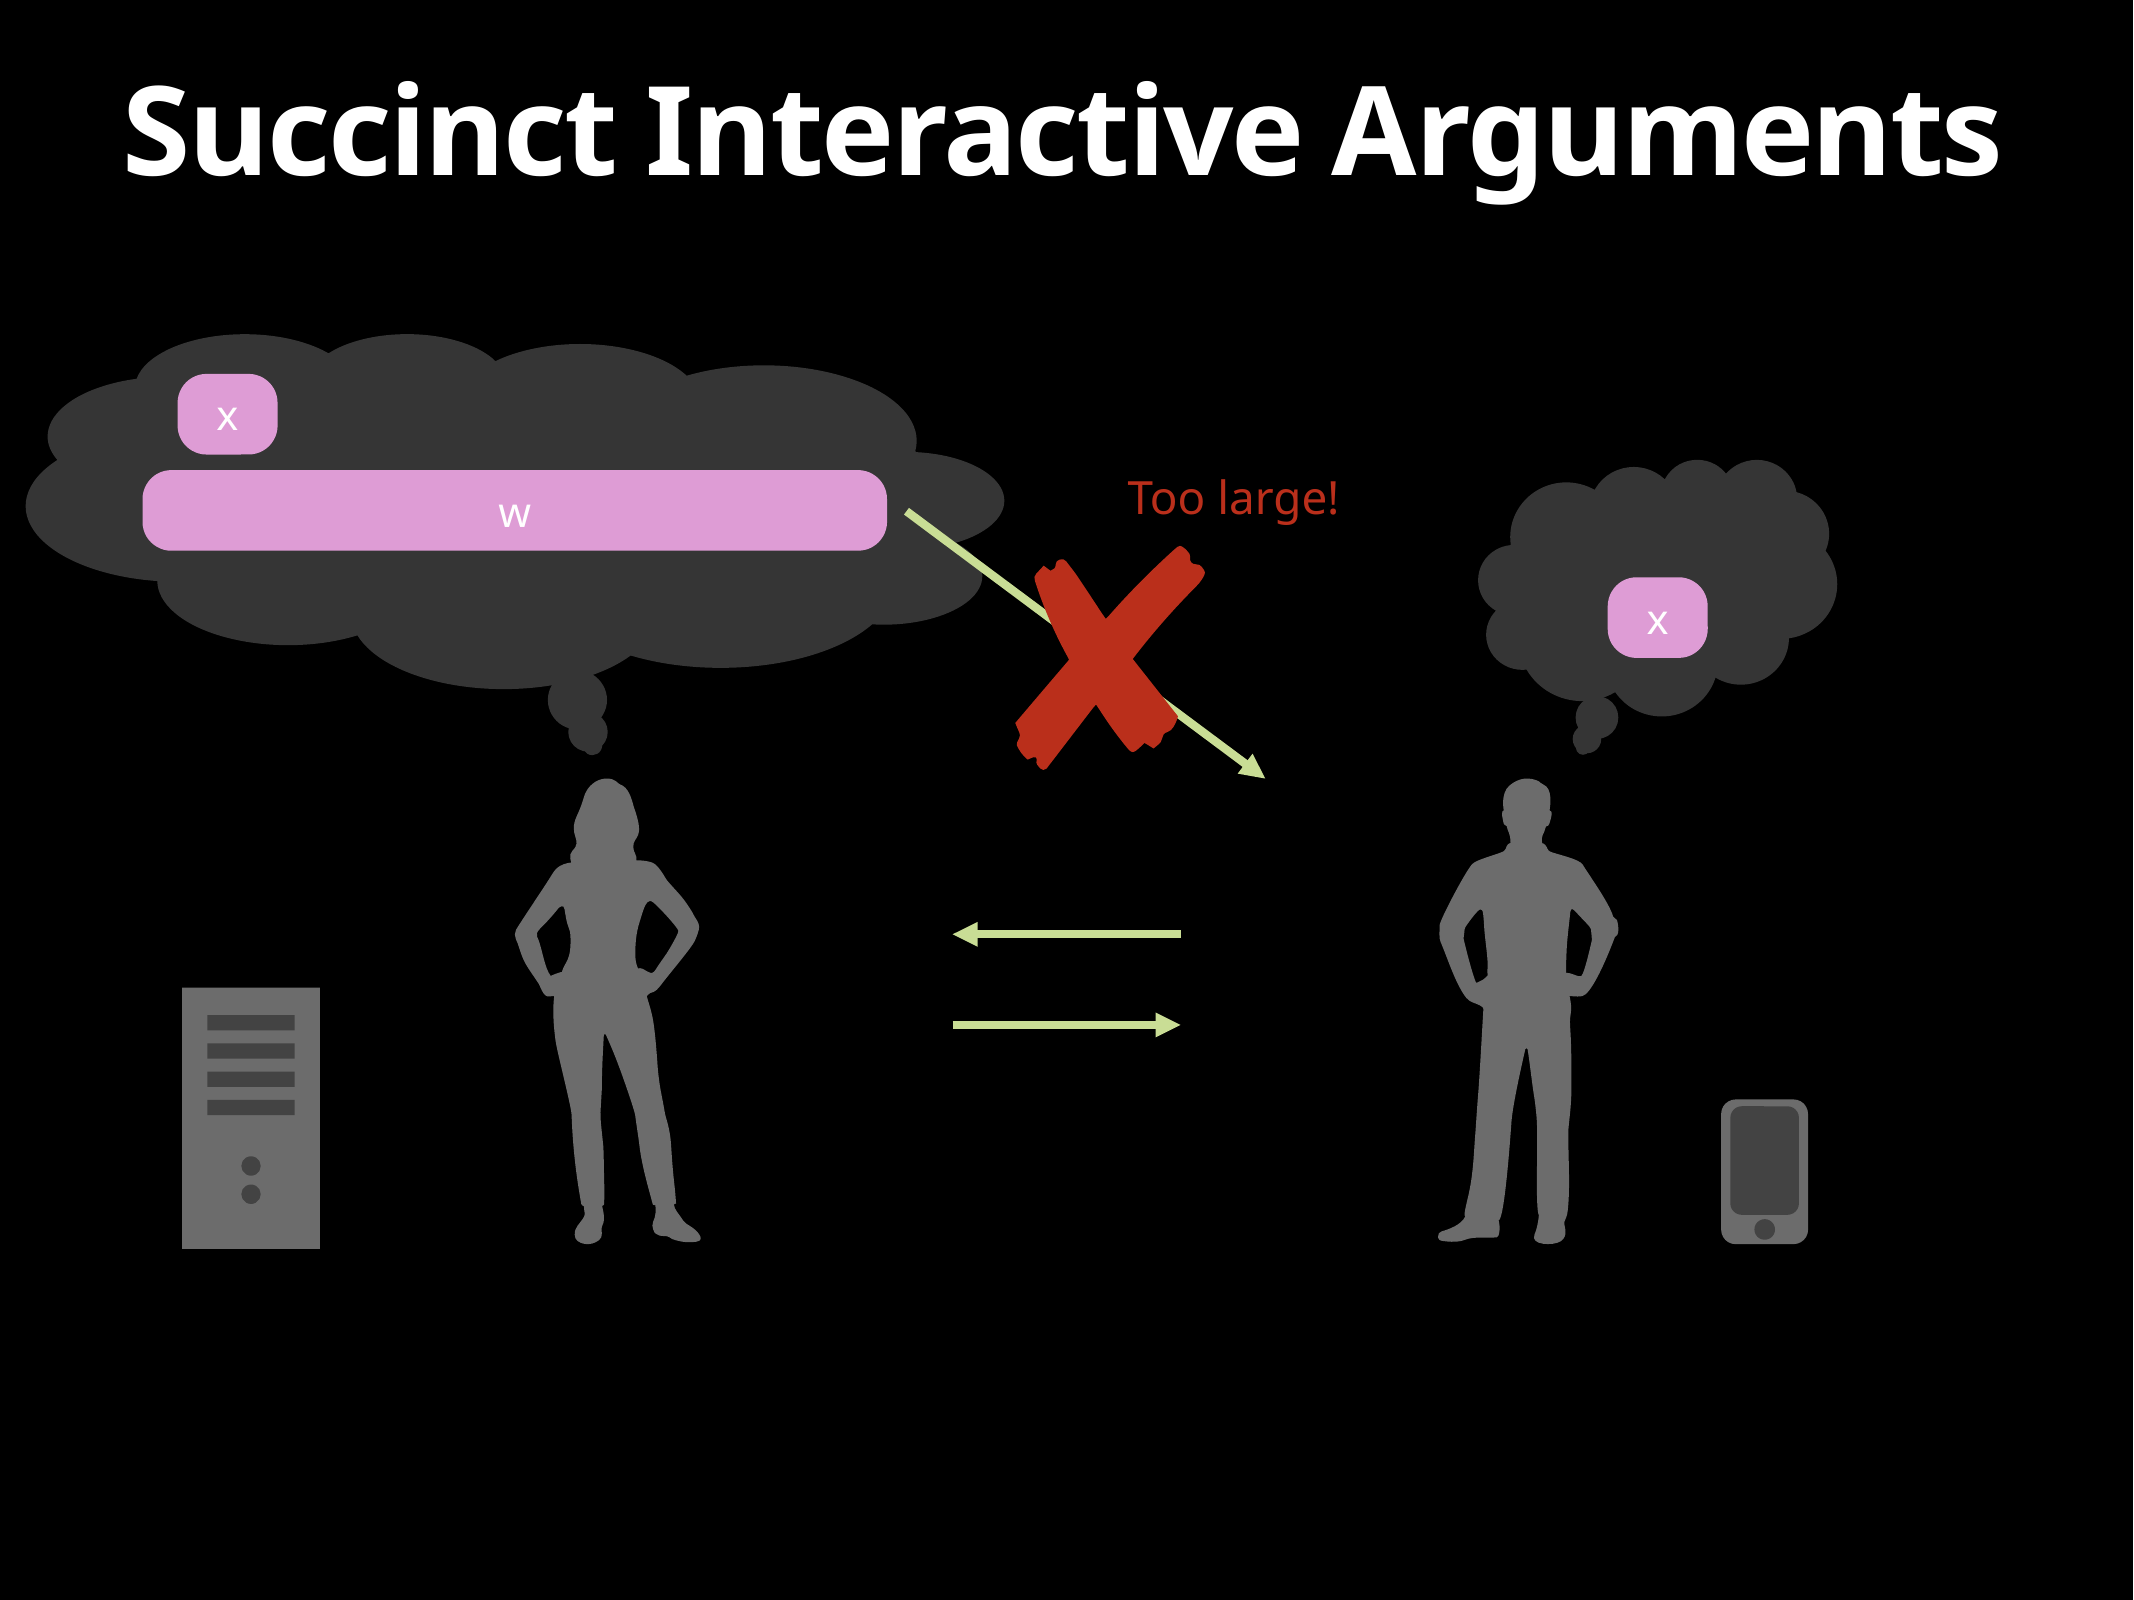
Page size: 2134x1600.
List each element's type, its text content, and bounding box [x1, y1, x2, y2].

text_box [1478, 458, 1838, 716]
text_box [514, 778, 1619, 1245]
text_box [1251, 771, 1265, 778]
title Succinct Interactive Arguments [114, 71, 2020, 240]
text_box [952, 933, 1181, 1026]
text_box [1015, 459, 1363, 771]
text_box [25, 332, 1004, 689]
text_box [181, 987, 321, 1250]
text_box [1720, 1099, 1809, 1245]
